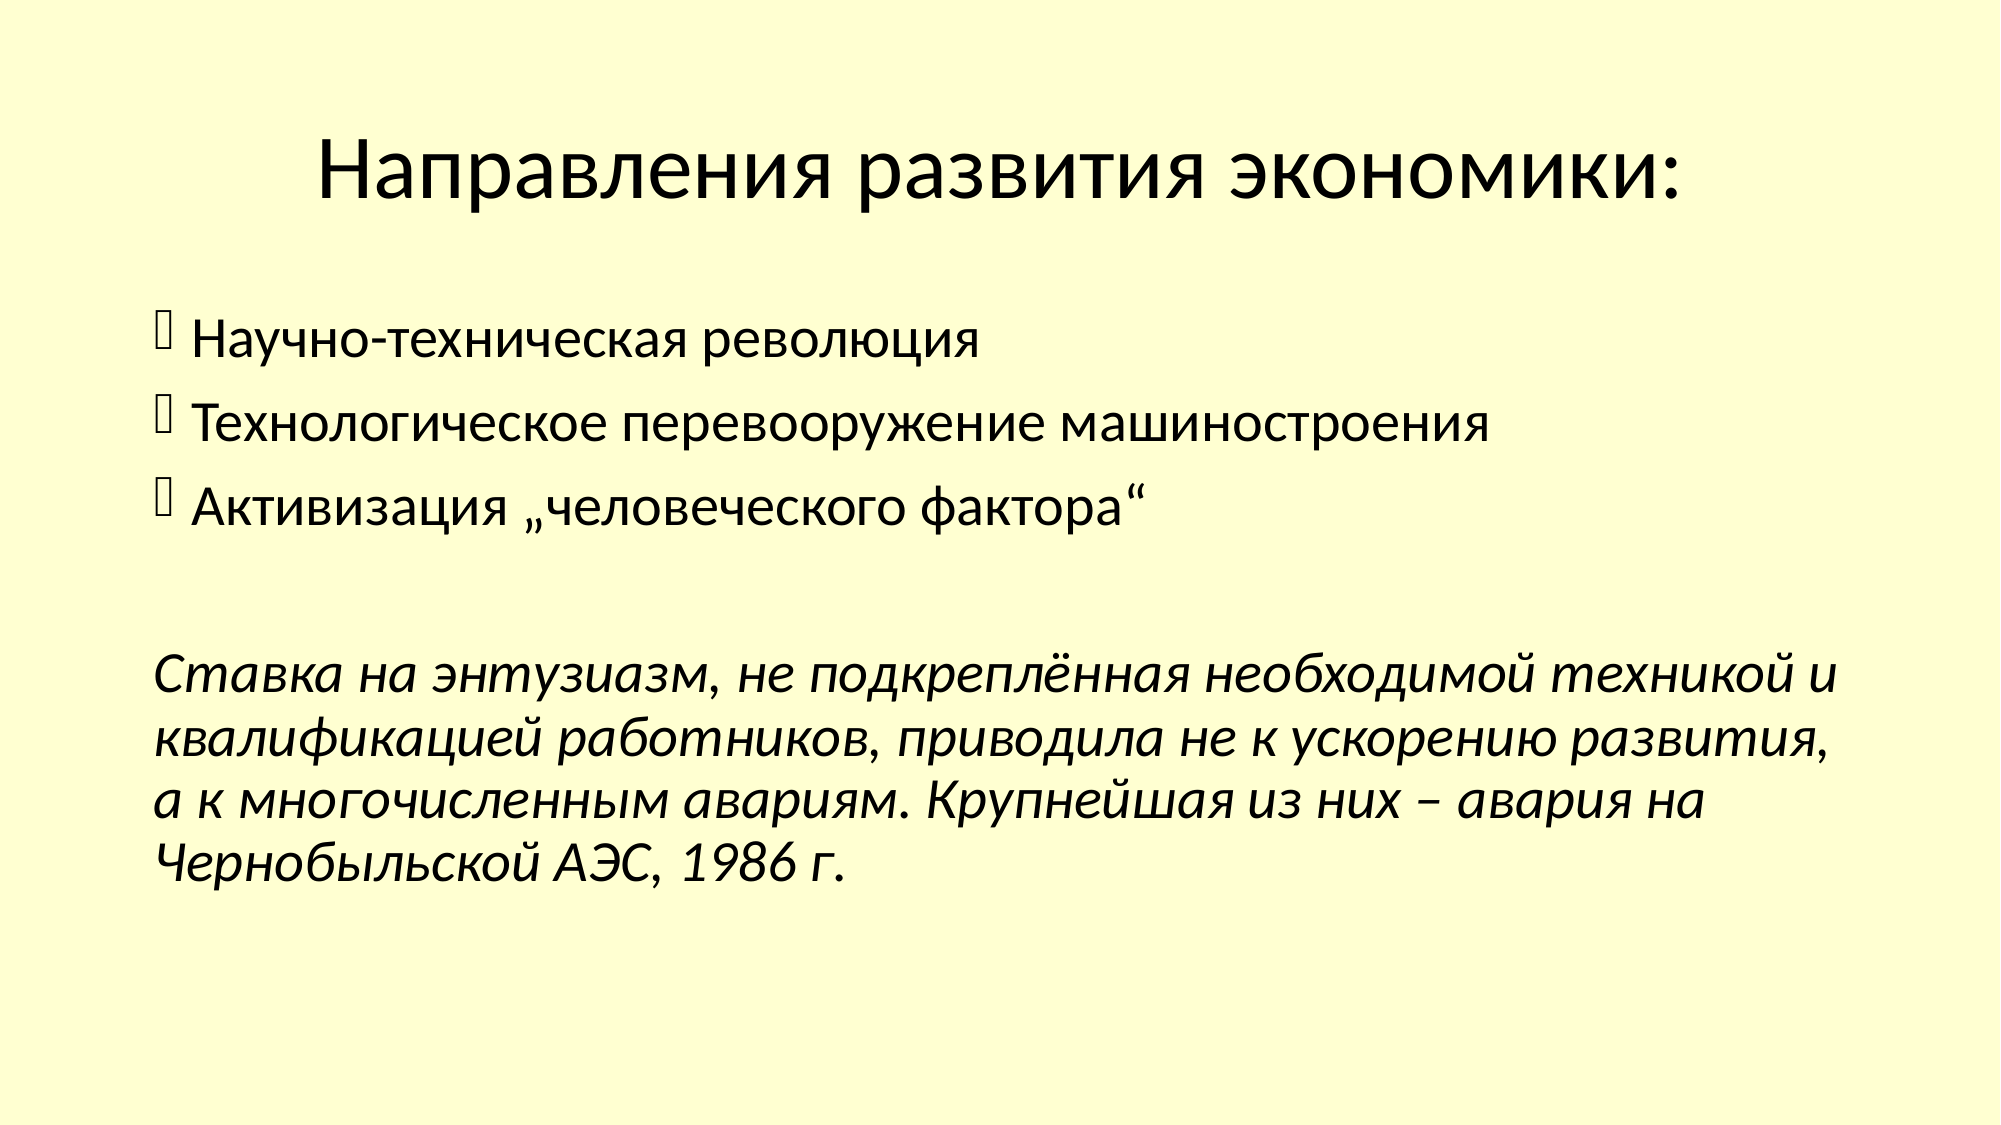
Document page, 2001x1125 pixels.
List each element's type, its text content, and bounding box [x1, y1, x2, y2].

list Научно-техническая революция Технологическое перевооружение машиностроения Активизация „человеческого фактора“ Ставка на энтузиазм, не подкреплённая необходимой техникой и квалификацией работников, приводила не к ускорению развития, а к многочисленным авариям. Крупнейшая из них – авария на Чернобыльской АЭС, 1986 г. [138, 299, 1864, 1014]
title Направления развития экономики: [138, 60, 1864, 278]
